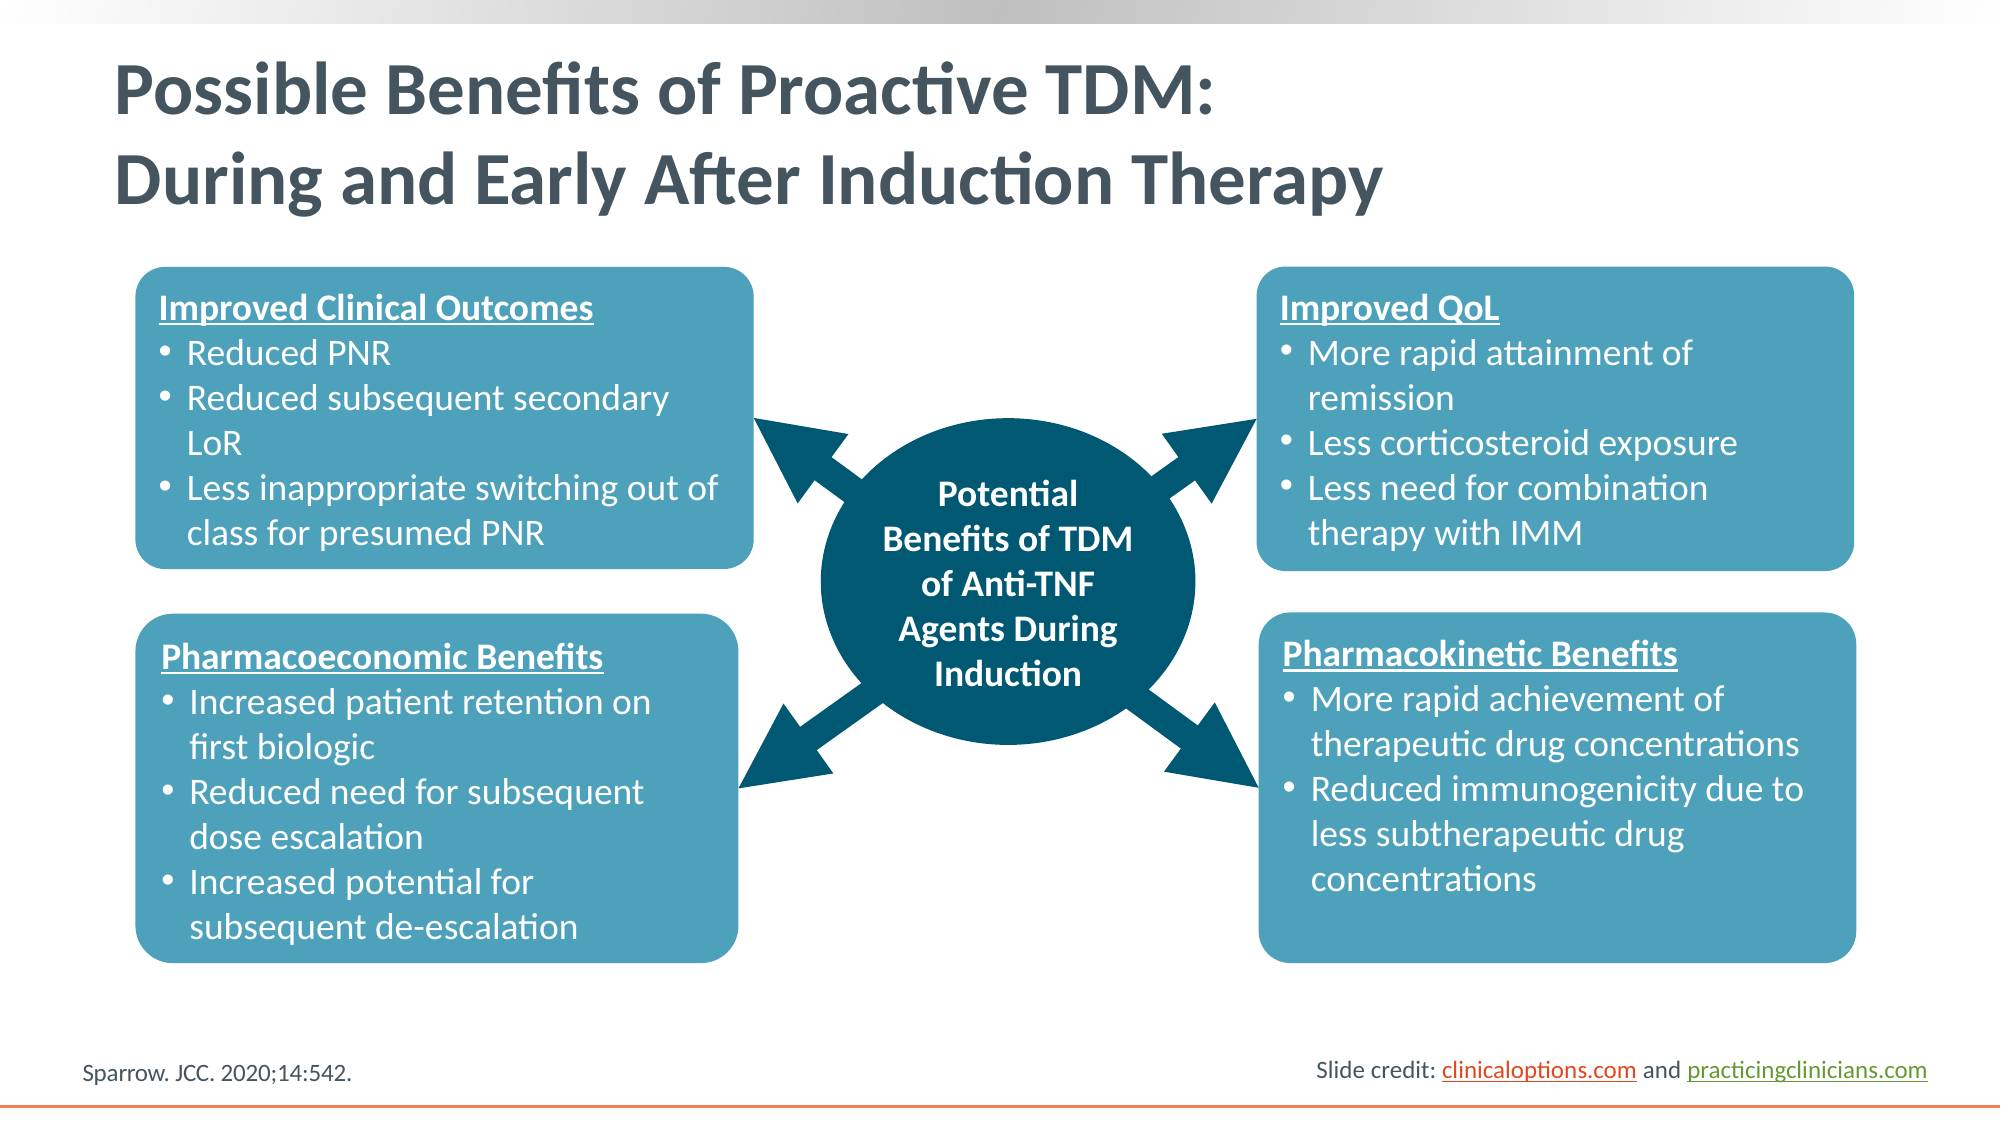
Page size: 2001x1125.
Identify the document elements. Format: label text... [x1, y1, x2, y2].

text_box Slide credit: clinicaloptions.com and practicingclinicians.com [1301, 1046, 1944, 1092]
text_box Pharmacokinetic Benefits More rapid achievement of therapeutic drug concentrations Reduced immunogenicity due to less subtherapeutic drug concentrations [1258, 612, 1857, 964]
text_box Pharmacoeconomic Benefits Increased patient retention on first biologic Reduced need for subsequent dose escalation Increased potential for subsequent de-escalation [135, 613, 739, 964]
text_box Improved QoL More rapid attainment of remission Less corticosteroid exposure Less need for combination therapy with IMM [1256, 266, 1855, 572]
text_box Improved Clinical Outcomes Reduced PNR Reduced subsequent secondary LoR Less inappropriate switching out of class for presumed PNR [135, 266, 754, 570]
title Possible Benefits of Proactive TDM: During and Early After Induction Therapy [100, 39, 1928, 220]
text_box Sparrow. JCC. 2020;14:542. [67, 1048, 1356, 1094]
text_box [738, 418, 1257, 789]
